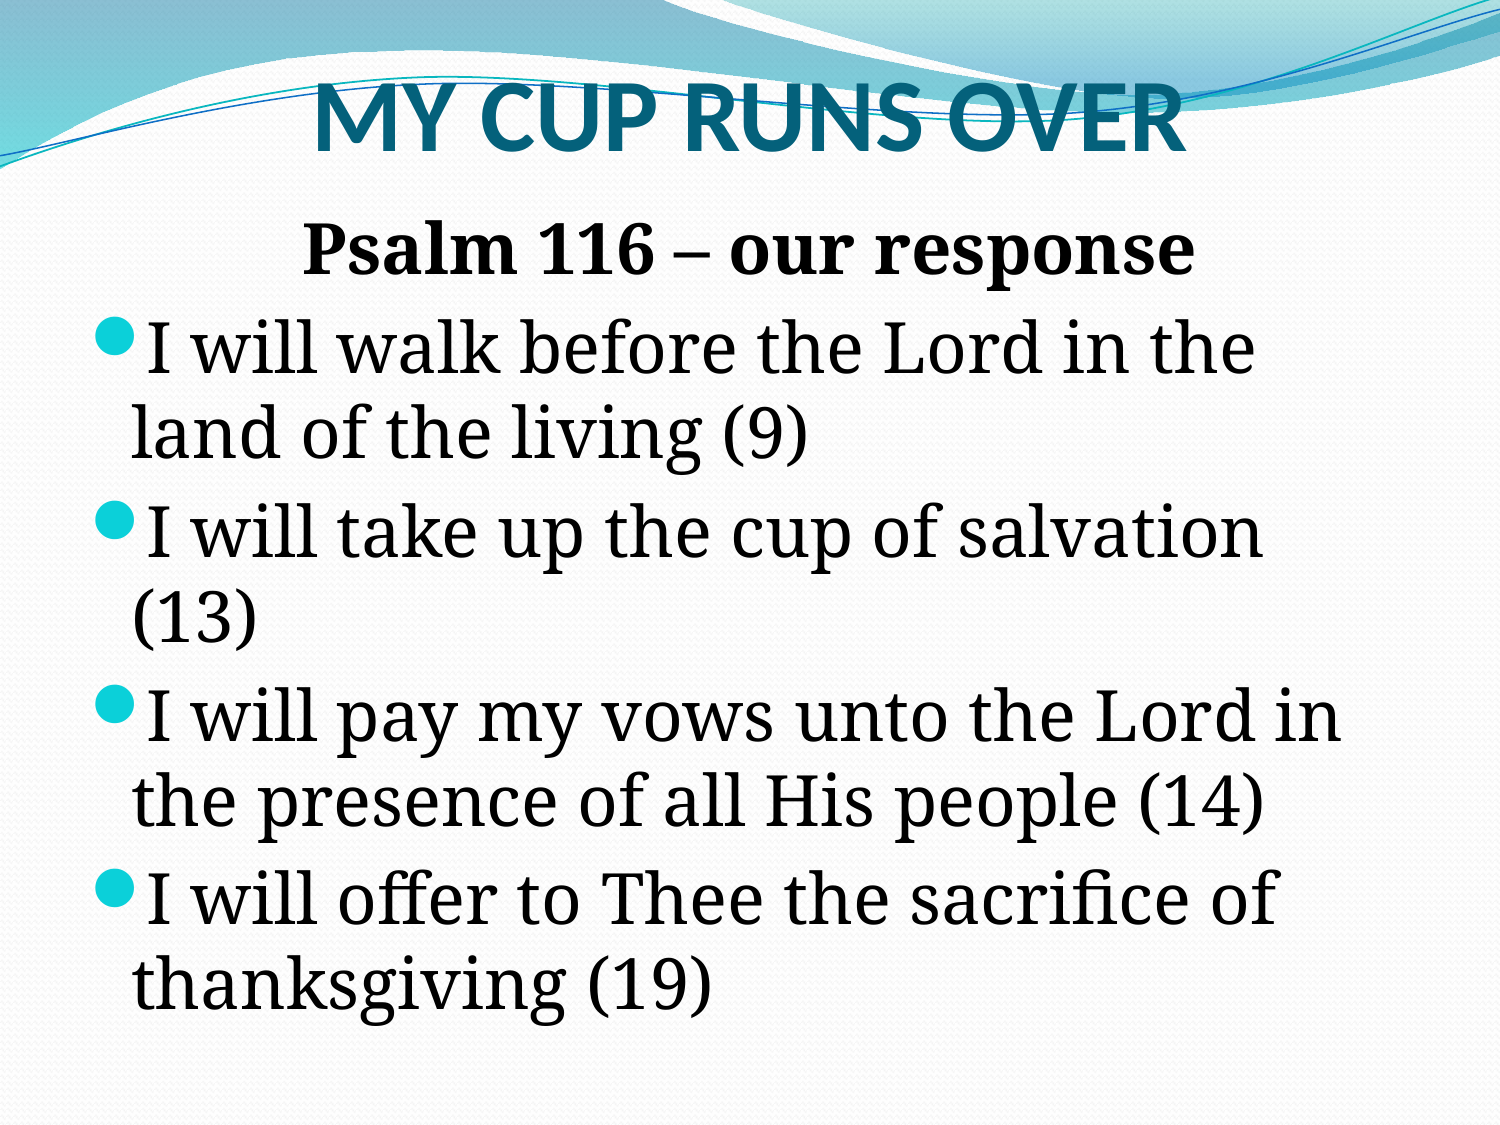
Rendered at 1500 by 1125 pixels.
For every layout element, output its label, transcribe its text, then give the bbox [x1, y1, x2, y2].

title MY CUP RUNS OVER [75, 30, 1425, 173]
list Psalm 116 – our response I will walk before the Lord in the land of the living (9) I will take up the cup of salvation (13) I will pay my vows unto the Lord in the presence of all His people (14) I will offer to Thee the sacrifice of thanksgiving (19) [75, 196, 1425, 1038]
